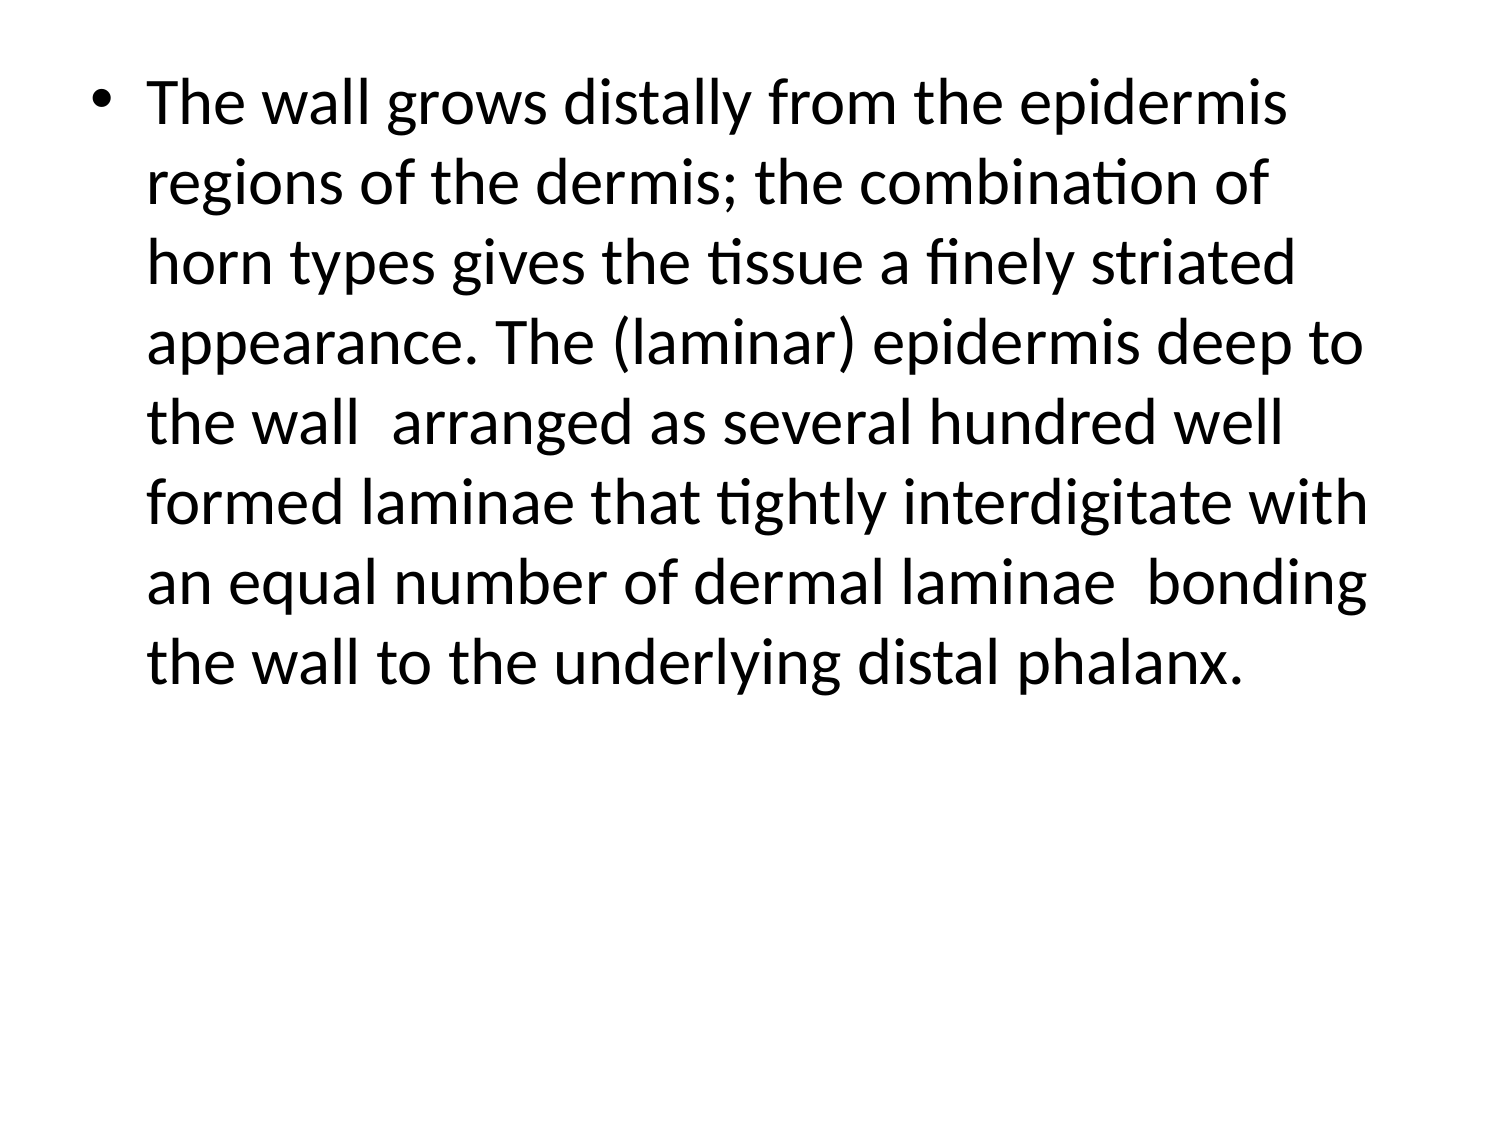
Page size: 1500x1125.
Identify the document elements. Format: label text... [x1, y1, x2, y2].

list The wall grows distally from the epidermis regions of the dermis; the combination of horn types gives the tissue a finely striated appearance. The (laminar) epidermis deep to the wall arranged as several hundred well formed laminae that tightly interdigitate with an equal number of dermal laminae bonding the wall to the underlying distal phalanx. [75, 50, 1425, 1005]
